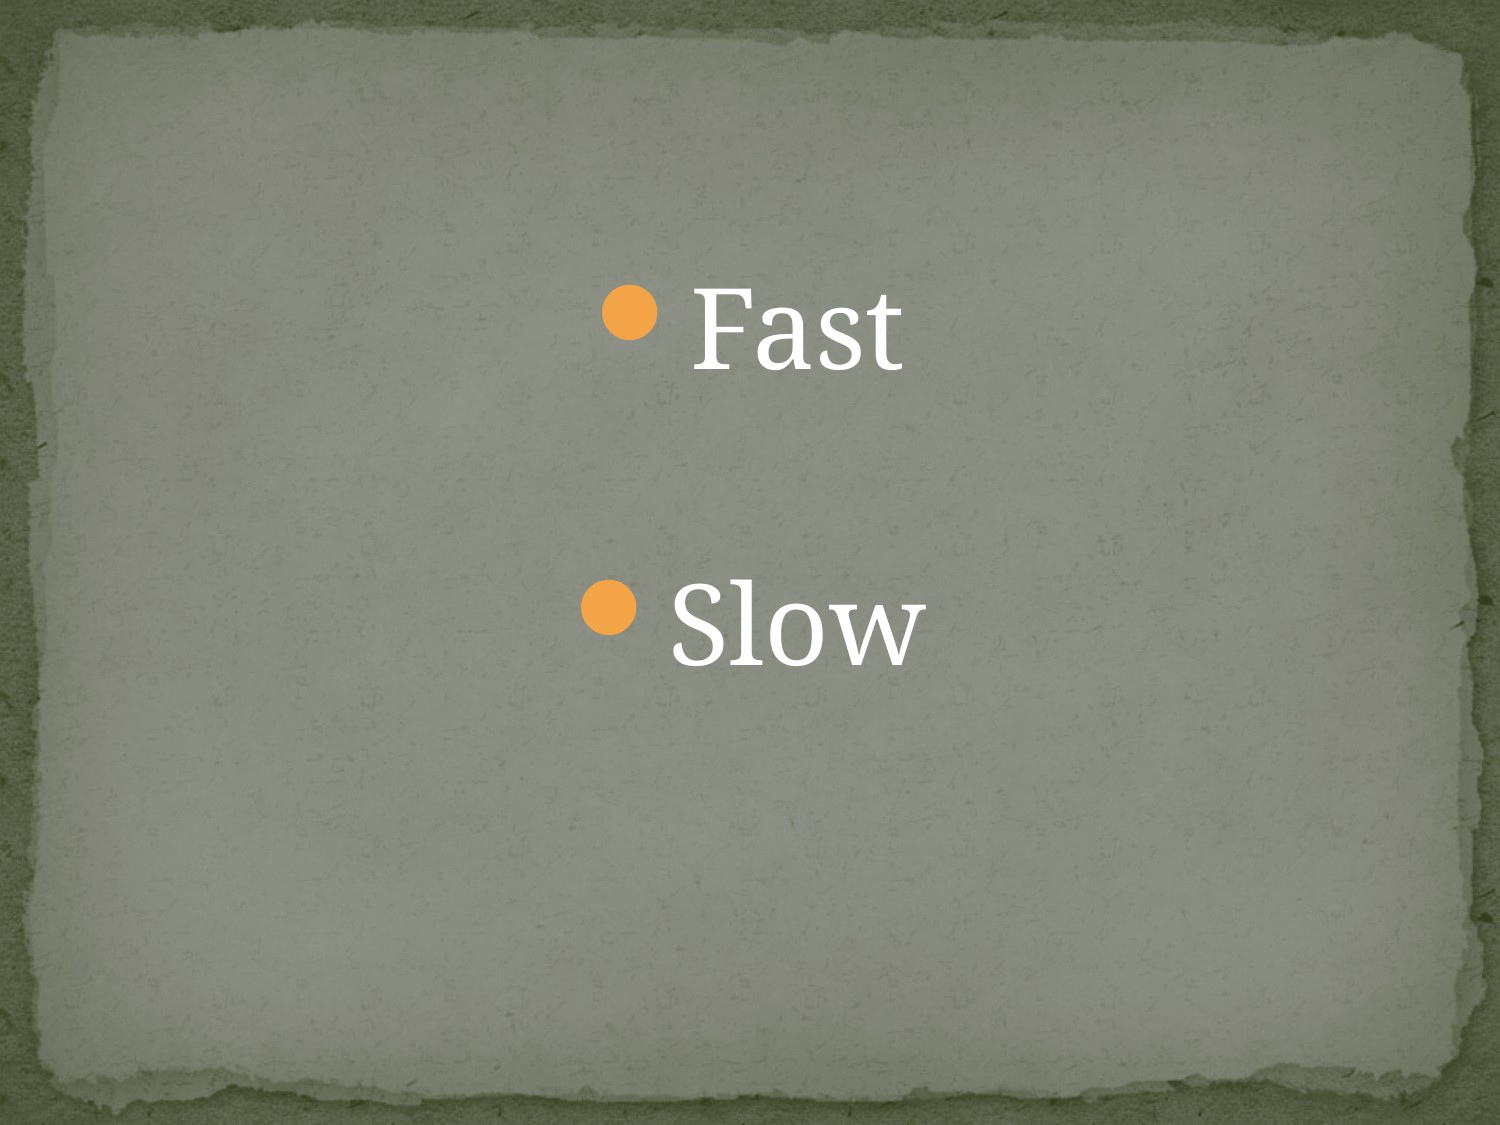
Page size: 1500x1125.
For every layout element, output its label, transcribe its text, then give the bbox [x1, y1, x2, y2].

list Fast Slow [75, 249, 1425, 1000]
